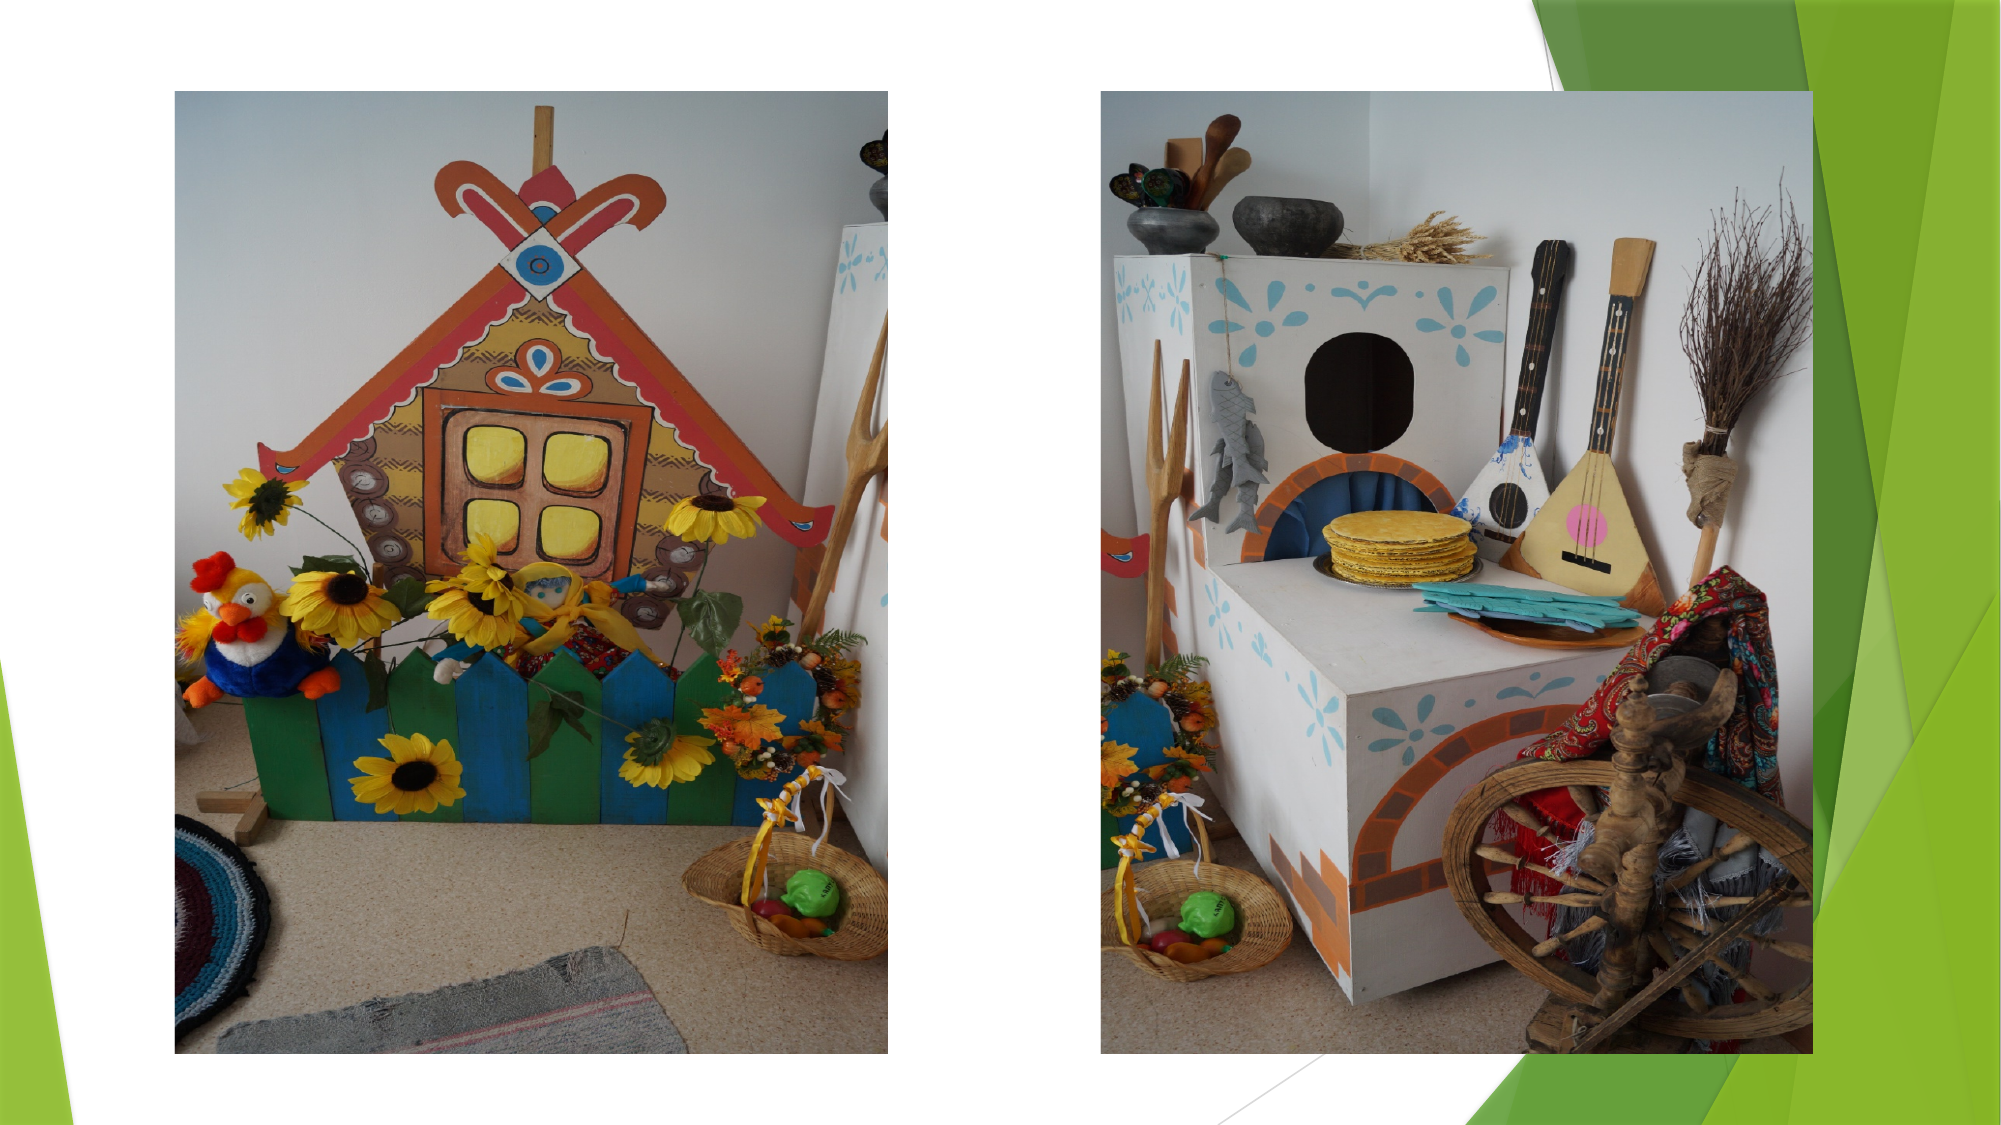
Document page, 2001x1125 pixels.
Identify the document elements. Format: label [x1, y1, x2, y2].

picture [49, 91, 1938, 1054]
